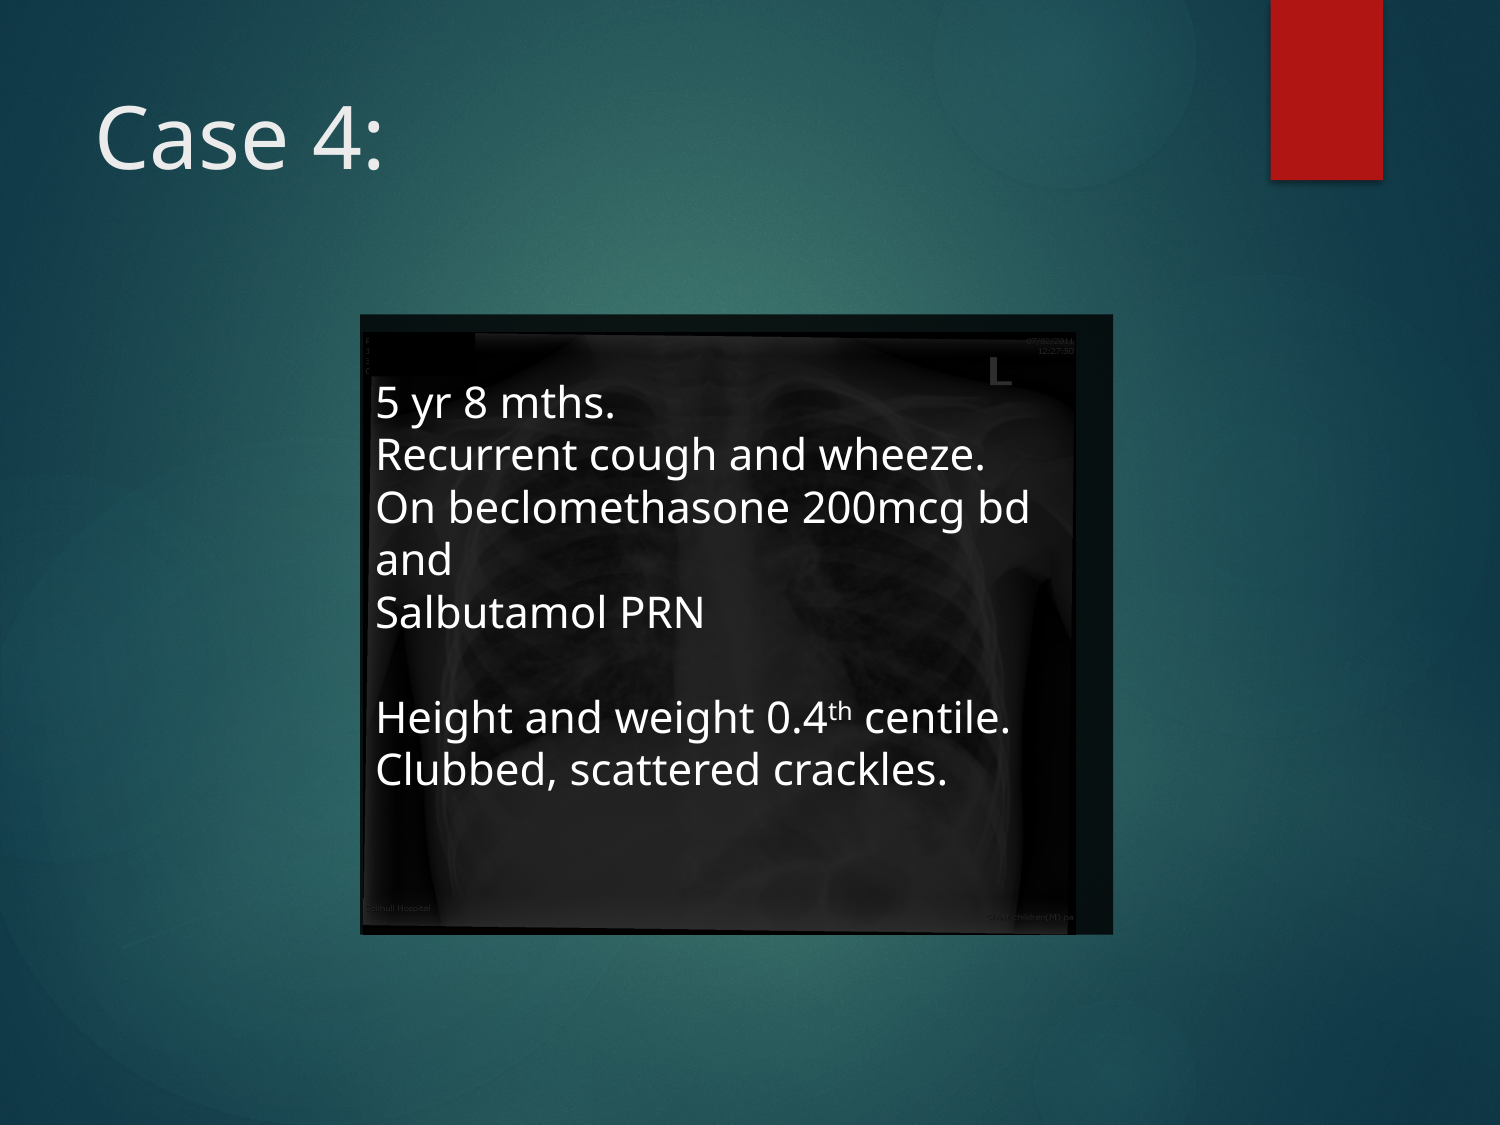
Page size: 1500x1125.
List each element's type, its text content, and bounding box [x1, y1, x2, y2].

title Case 4: [79, 74, 1237, 304]
text_box 5 yr 8 mths. Recurrent cough and wheeze. On beclomethasone 200mcg bd and Salbutamol PRN Height and weight 0.4th centile. Clubbed, scattered crackles. [359, 313, 1115, 936]
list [363, 331, 1076, 935]
